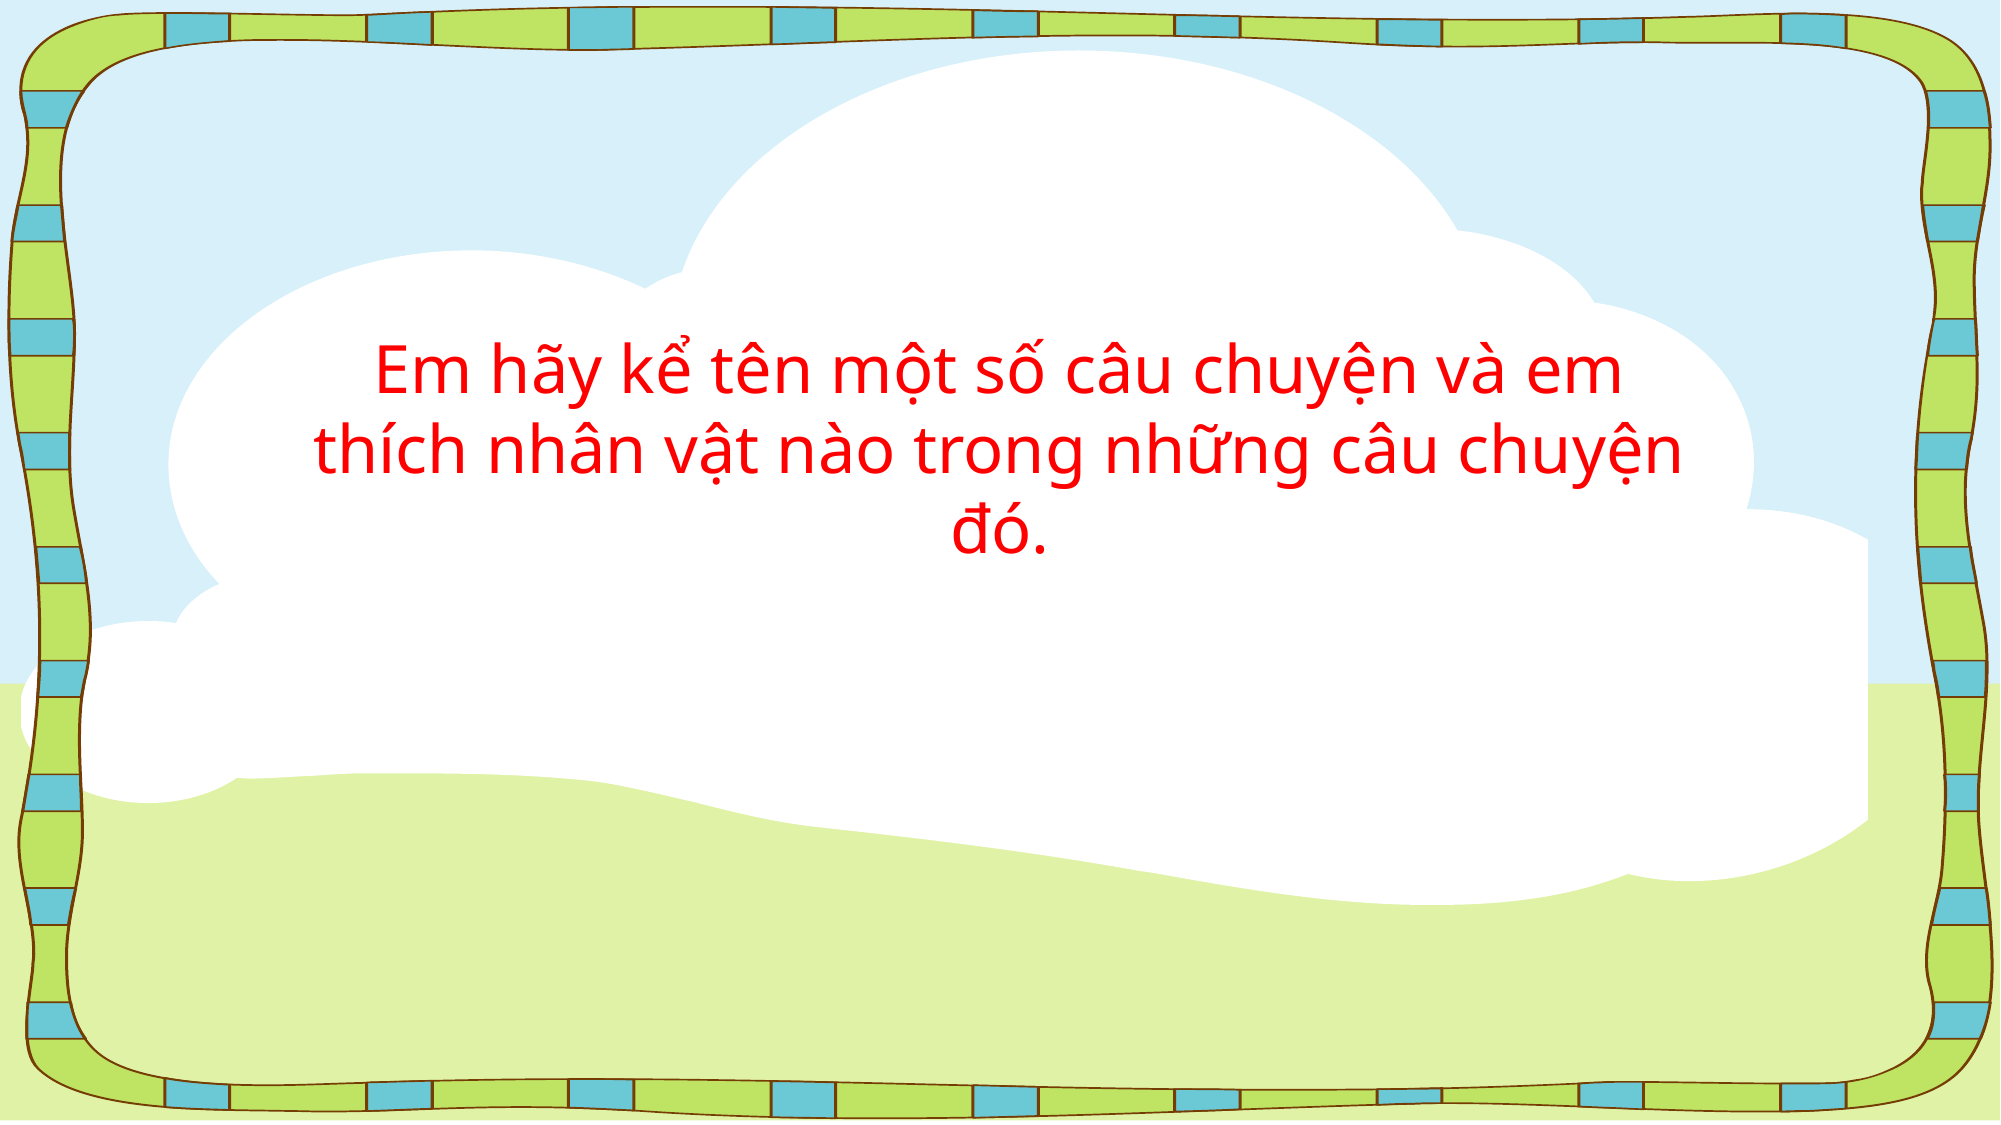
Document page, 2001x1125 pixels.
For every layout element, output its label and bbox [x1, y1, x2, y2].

text_box [0, 3, 2000, 1125]
